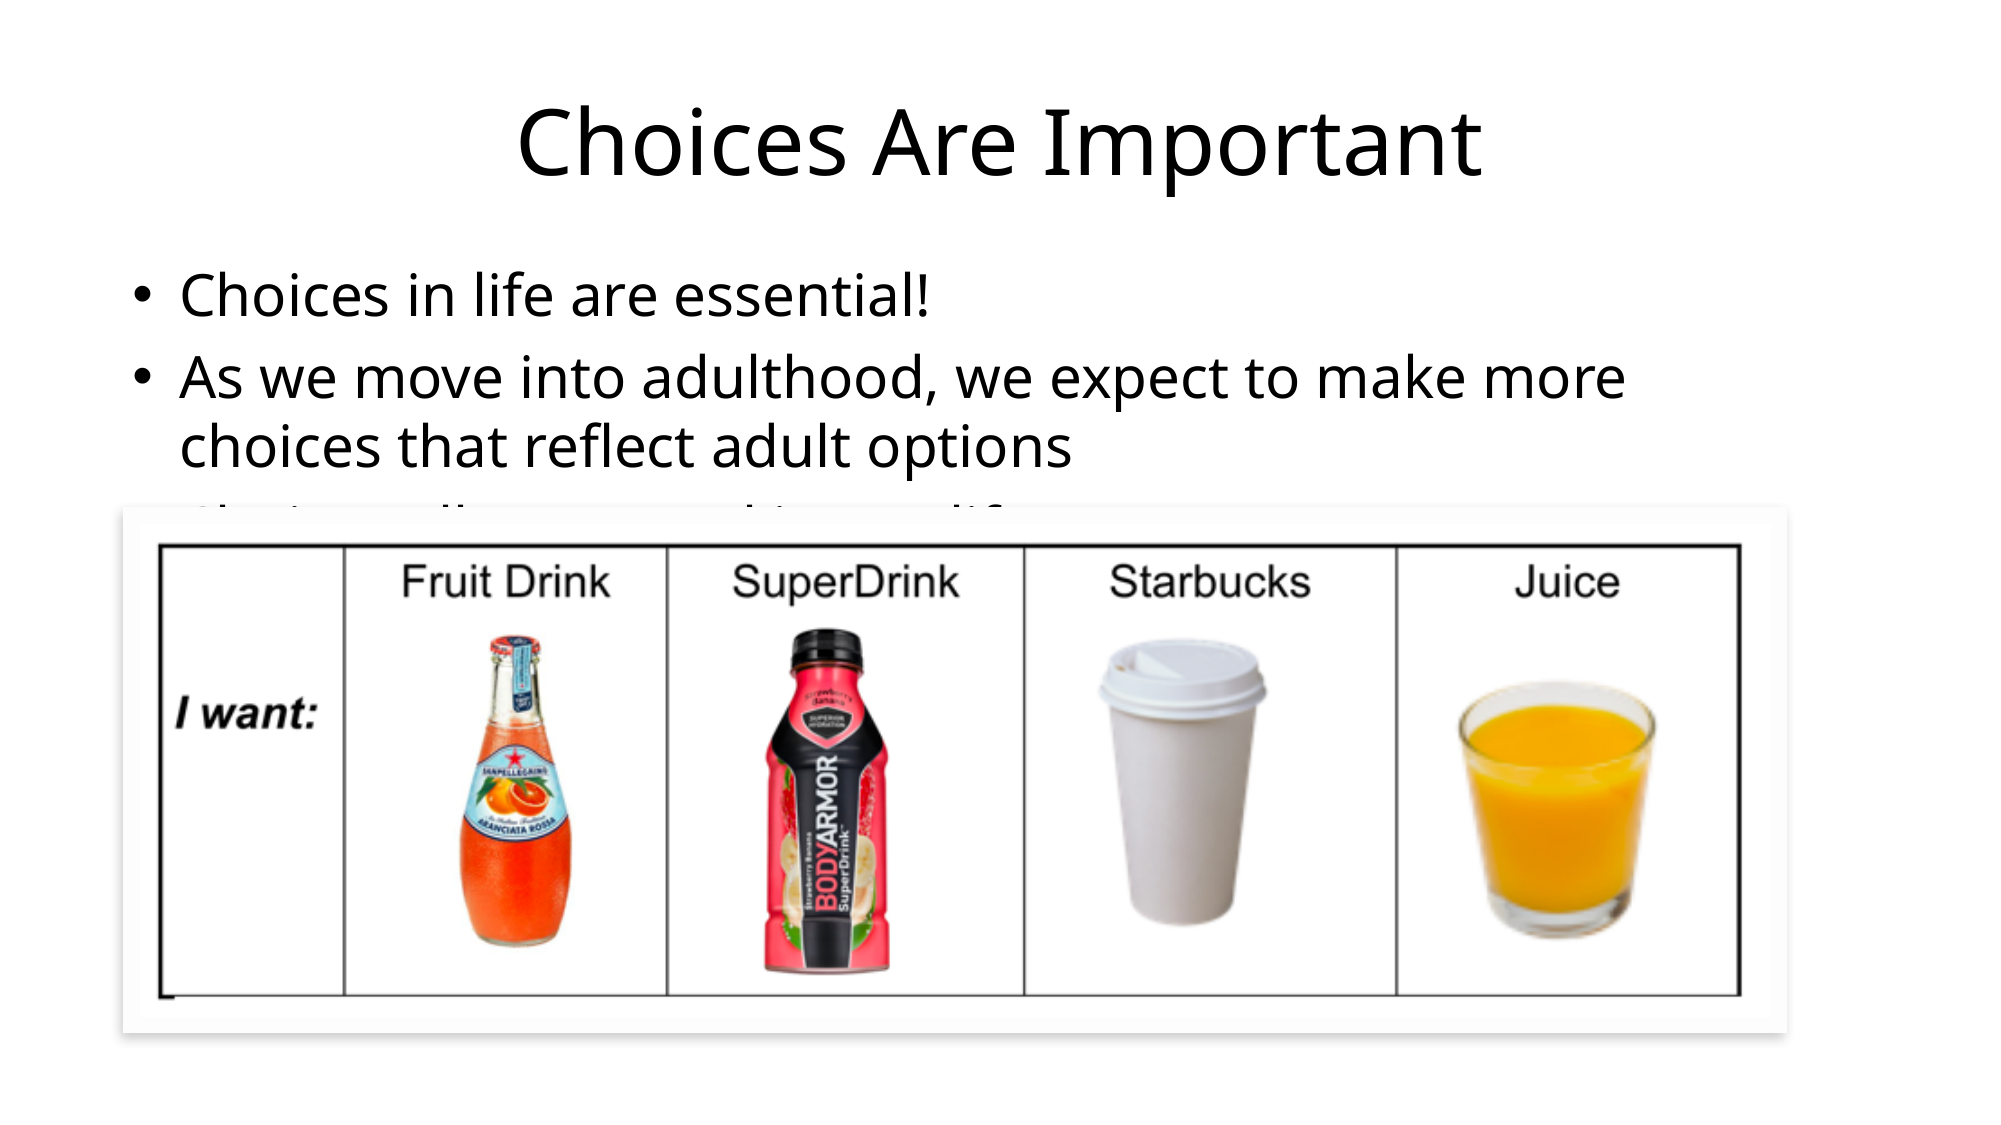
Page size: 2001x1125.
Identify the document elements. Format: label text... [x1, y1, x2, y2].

list Choices in life are essential! As we move into adulthood, we expect to make more choices that reflect adult options Choices allow control in our life [117, 250, 1857, 639]
title Choices Are Important [99, 45, 1900, 233]
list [139, 523, 1771, 1017]
